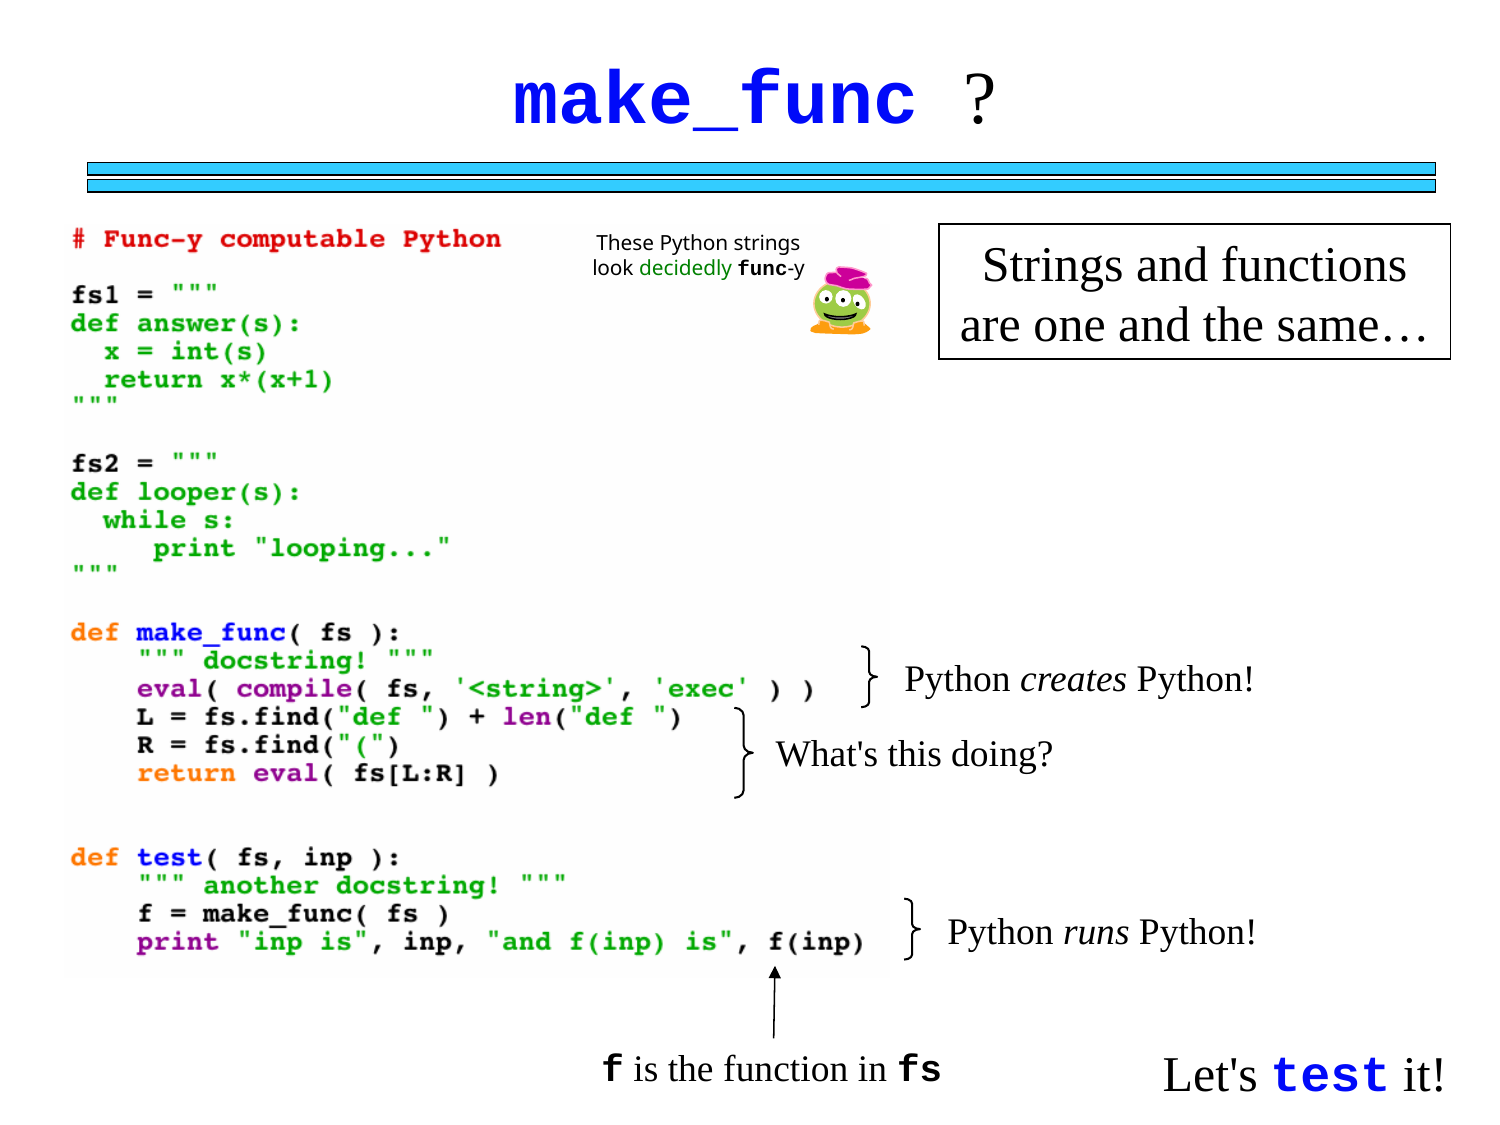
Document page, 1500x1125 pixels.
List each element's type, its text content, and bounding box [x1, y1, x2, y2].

text_box make_func ? [151, 40, 1359, 146]
text_box Python runs Python! [932, 899, 1394, 960]
text_box Strings and functions are one and the same… [938, 224, 1451, 359]
text_box Let's test it! [1129, 1033, 1481, 1109]
text_box Python creates Python! [895, 647, 1351, 707]
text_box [87, 162, 1436, 193]
text_box [904, 898, 921, 960]
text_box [810, 266, 873, 335]
picture [64, 224, 890, 978]
text_box f is the function in fs [586, 1036, 957, 1096]
text_box What's this doing? [895, 722, 1113, 782]
